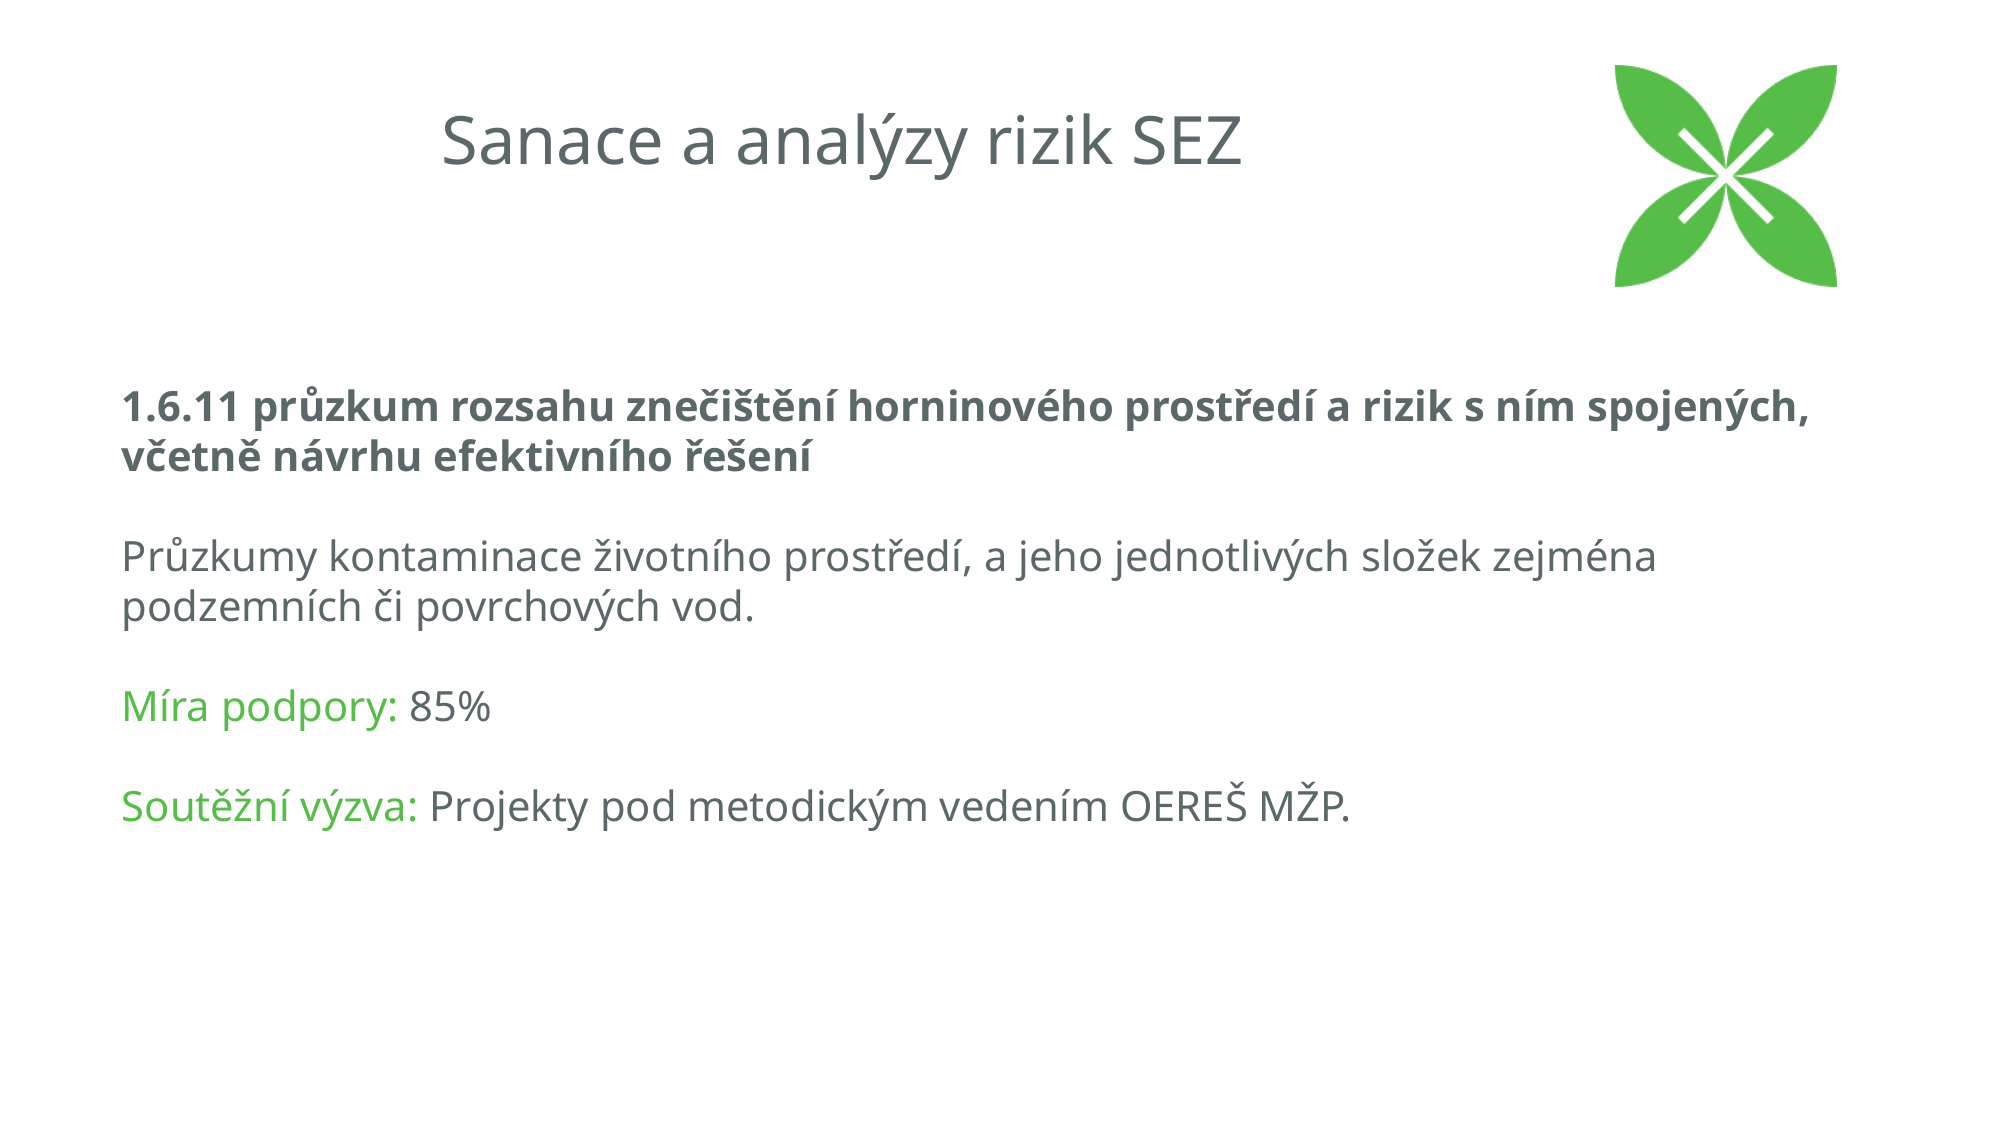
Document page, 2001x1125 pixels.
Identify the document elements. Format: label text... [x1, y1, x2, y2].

text_box 1.6.11 průzkum rozsahu znečištění horninového prostředí a rizik s ním spojených, včetně návrhu efektivního řešení Průzkumy kontaminace životního prostředí, a jeho jednotlivých složek zejména podzemních či povrchových vod. Míra podpory: 85% Soutěžní výzva: Projekty pod metodickým vedením OEREŠ MŽP. [107, 272, 1908, 958]
title Sanace a analýzy rizik SEZ [441, 48, 2000, 180]
picture [1615, 65, 1837, 287]
